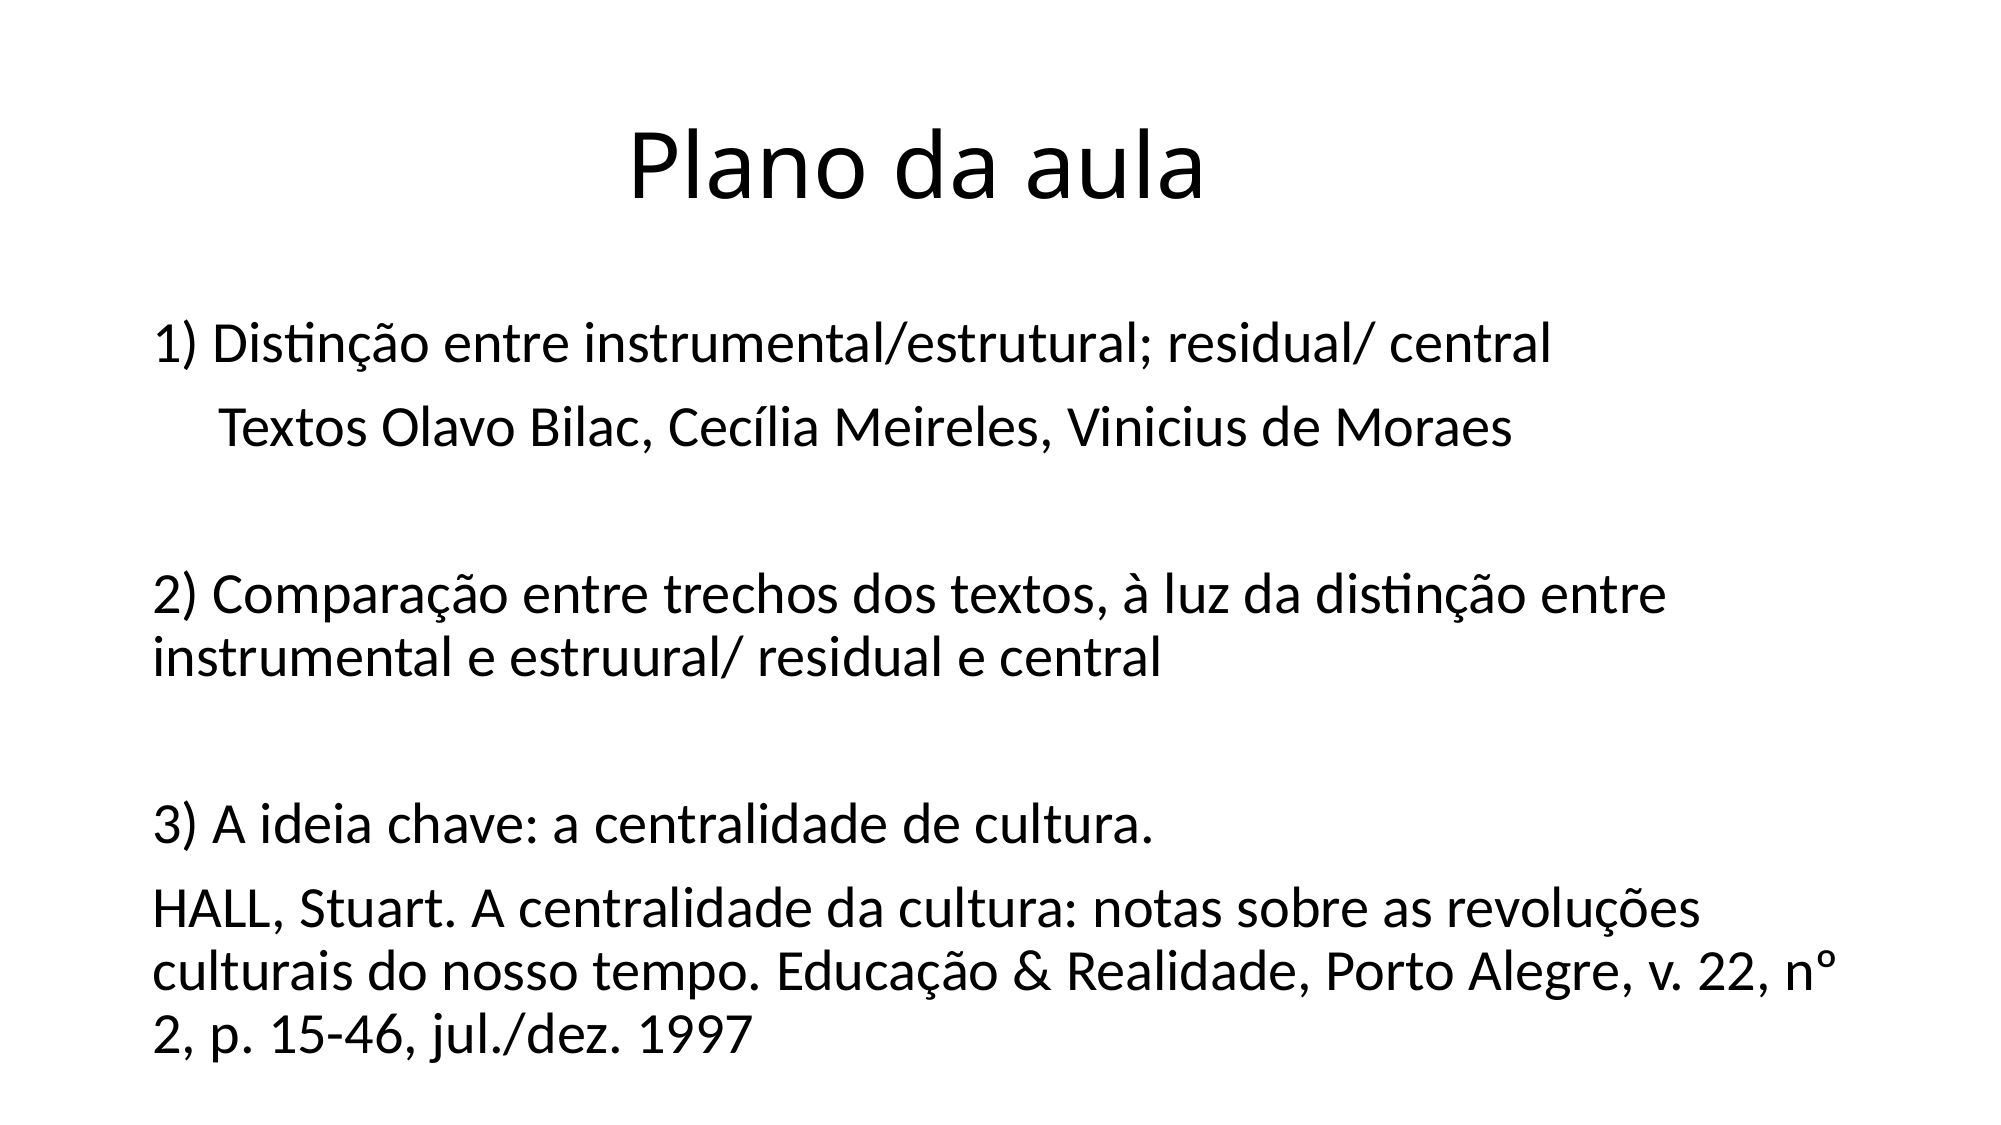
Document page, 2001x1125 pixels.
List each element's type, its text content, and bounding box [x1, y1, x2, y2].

list 1) Distinção entre instrumental/estrutural; residual/ central Textos Olavo Bilac, Cecília Meireles, Vinicius de Moraes 2) Comparação entre trechos dos textos, à luz da distinção entre instrumental e estruural/ residual e central 3) A ideia chave: a centralidade de cultura. HALL, Stuart. A centralidade da cultura: notas sobre as revoluções culturais do nosso tempo. Educação & Realidade, Porto Alegre, v. 22, nº 2, p. 15-46, jul./dez. 1997 [137, 214, 1863, 1087]
title Plano da aula [137, 59, 1863, 214]
